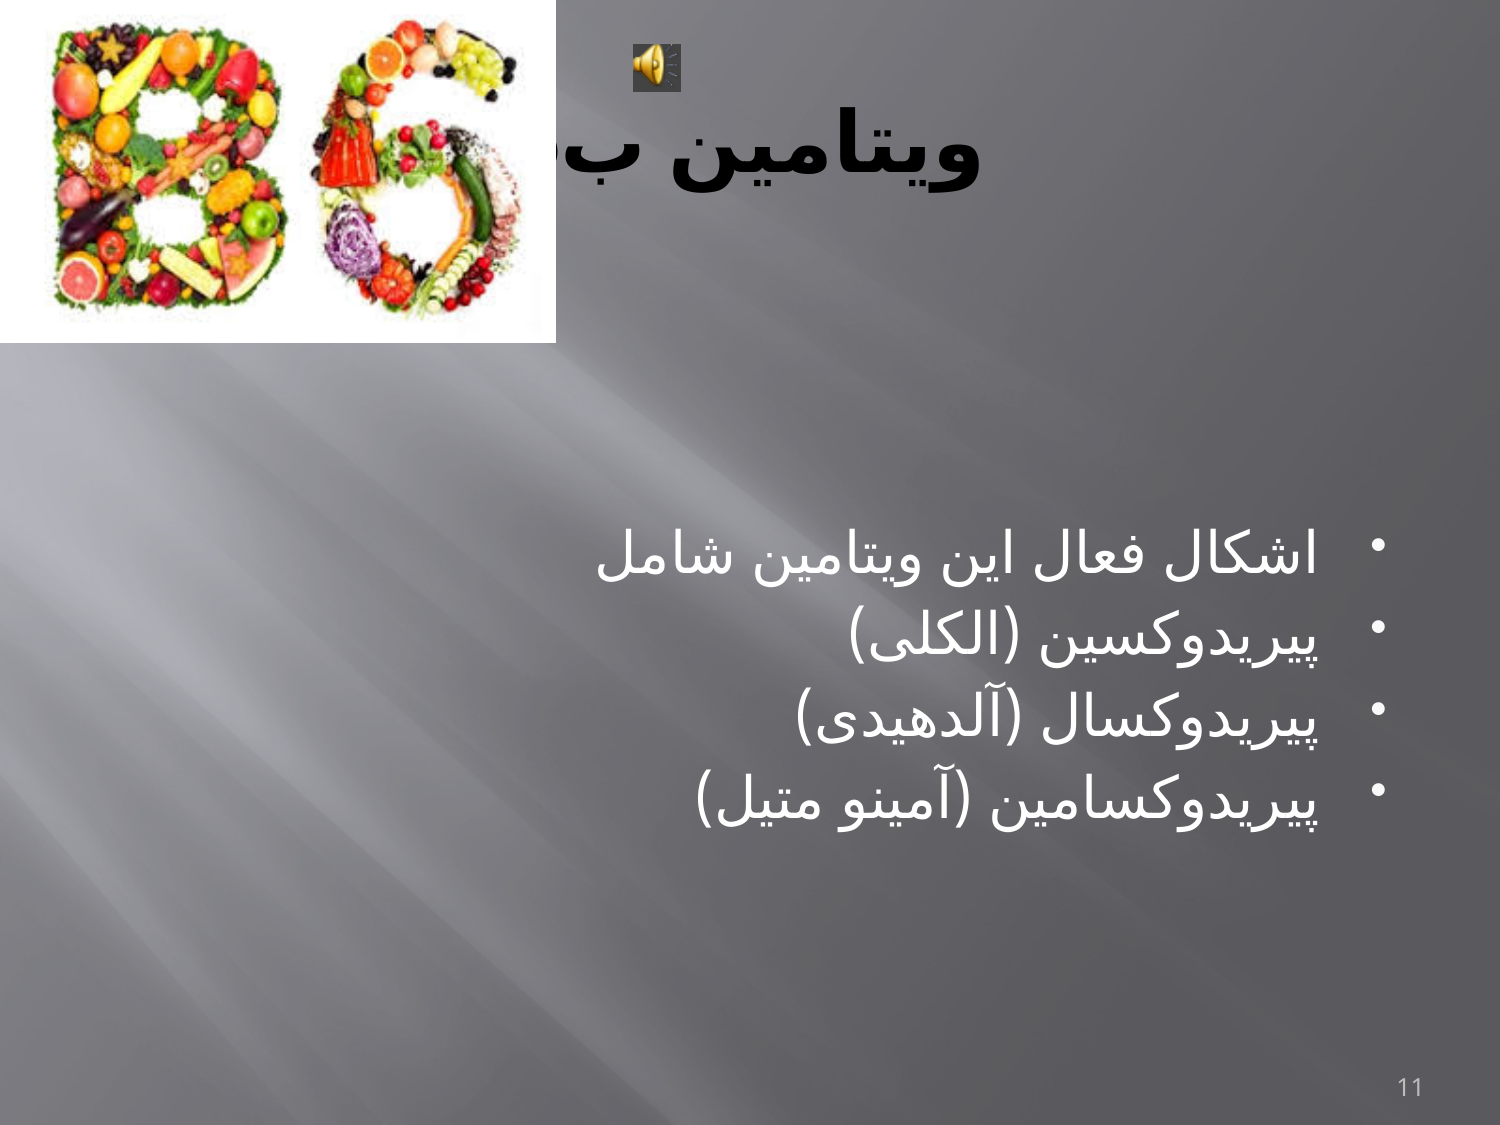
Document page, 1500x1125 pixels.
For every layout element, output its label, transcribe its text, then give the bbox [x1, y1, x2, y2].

picture [631, 42, 683, 93]
slide_number 11 [1299, 1052, 1425, 1113]
list اشکال فعال این ویتامین شامل پیریدوکسین (الکلی) پیریدوکسال (آلدهیدی) پیریدوکسامین (آمینو متیل) [75, 262, 1425, 1035]
picture [0, 0, 556, 343]
title ویتامین ب6 [597, 45, 1425, 233]
